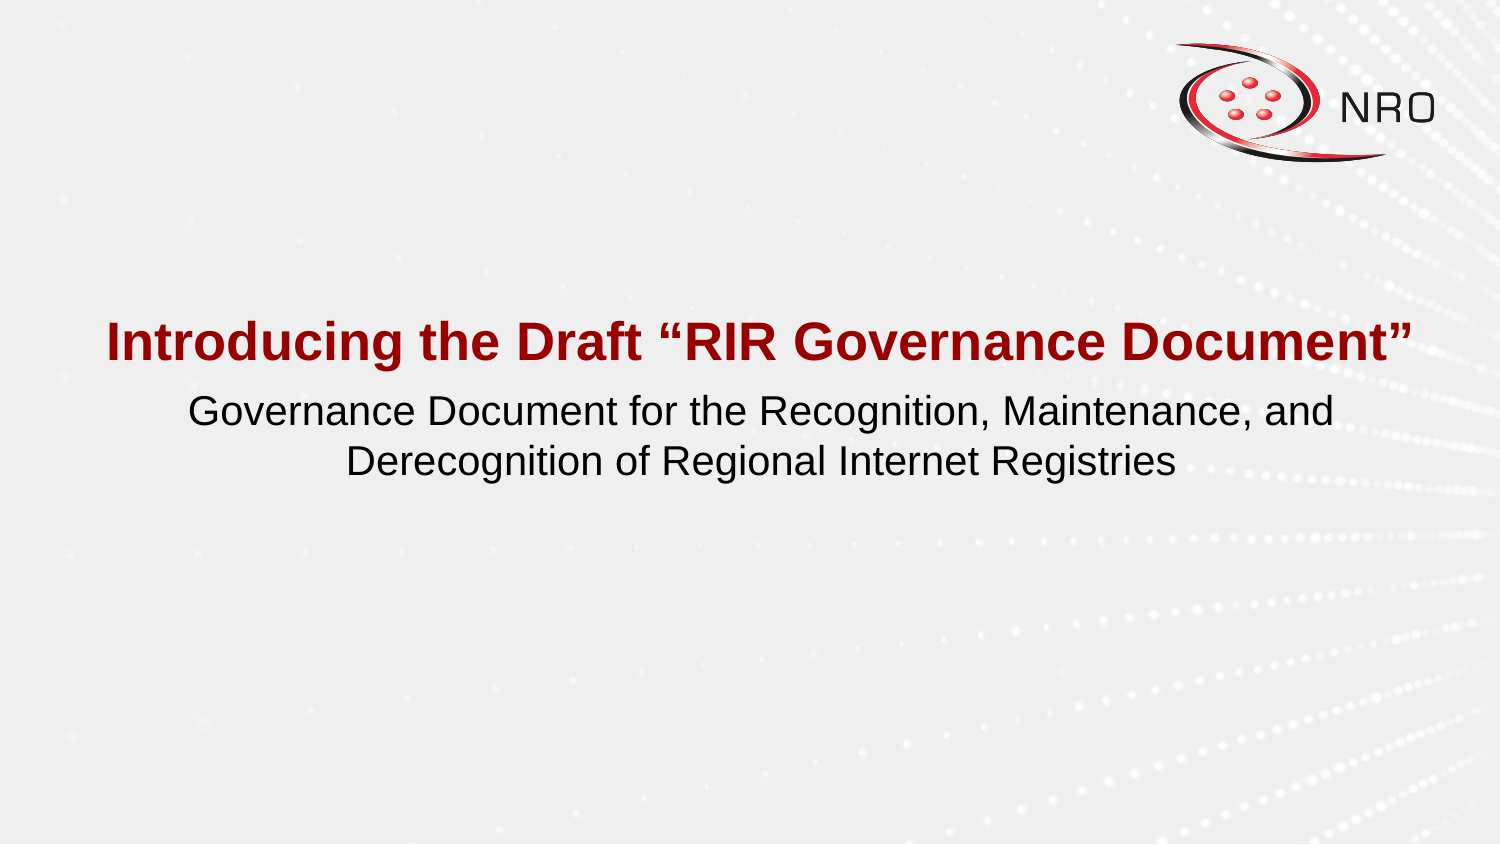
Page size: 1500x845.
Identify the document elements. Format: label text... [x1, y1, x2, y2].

title Introducing the Draft “RIR Governance Document” Governance Document for the Recognition, Maintenance, and Derecognition of Regional Internet Registries [91, 302, 1432, 542]
picture [1170, 35, 1445, 171]
